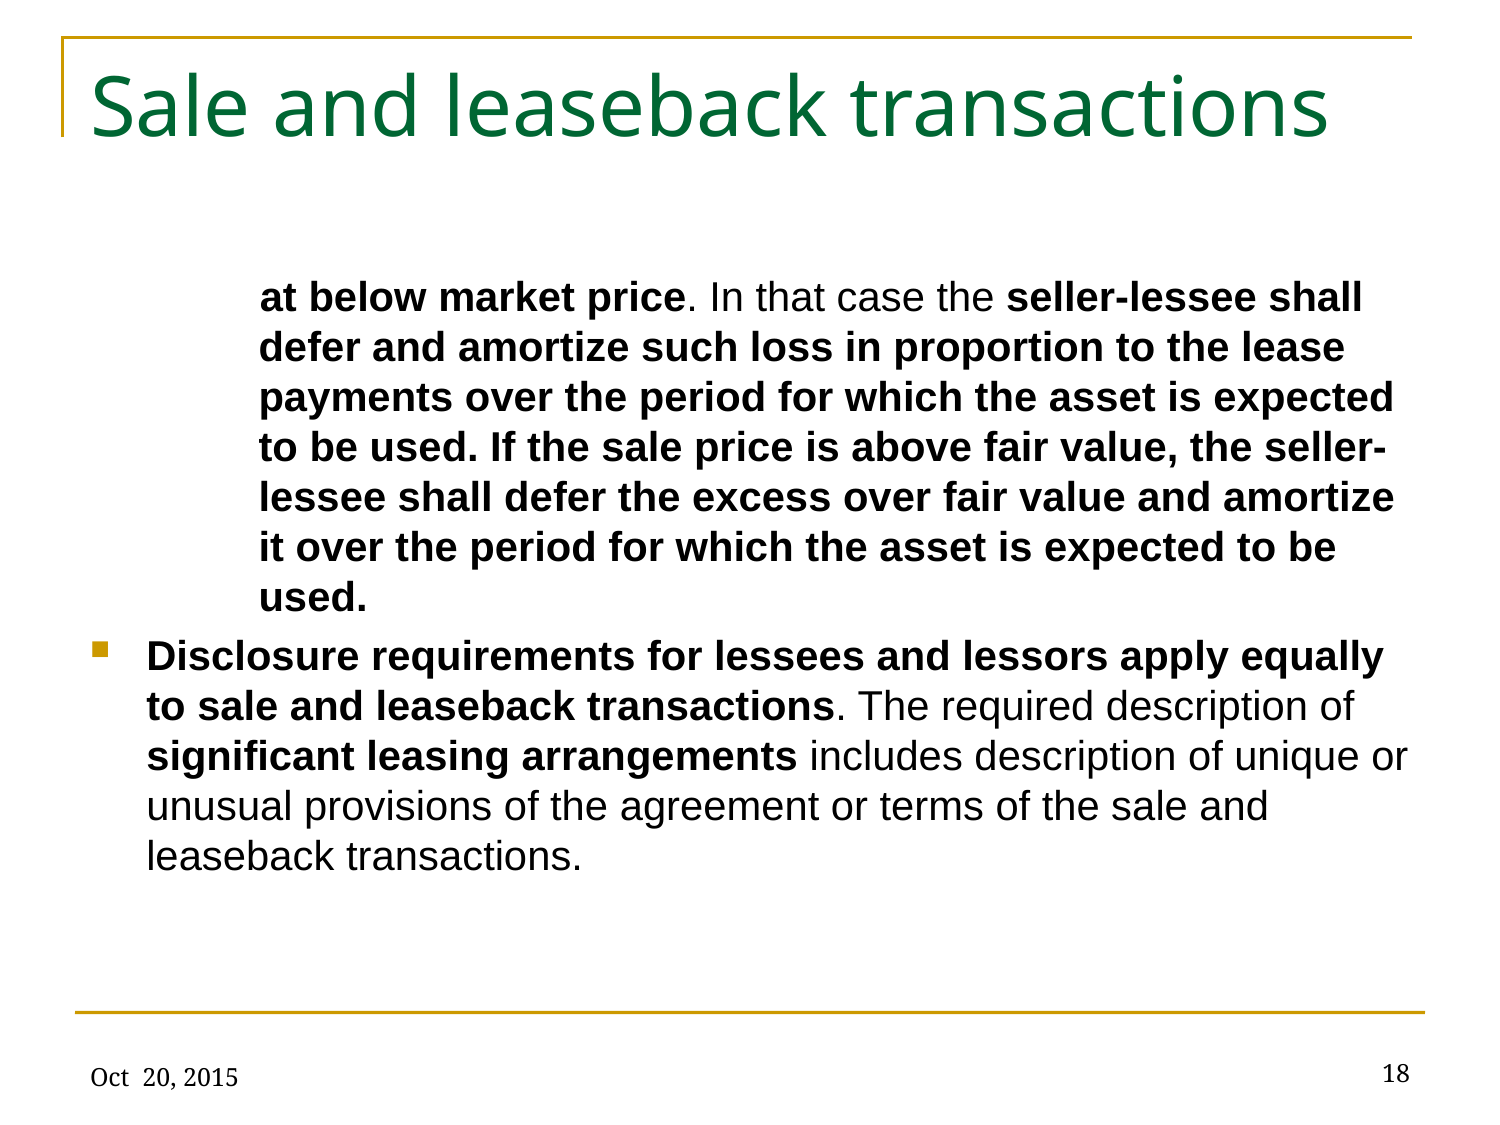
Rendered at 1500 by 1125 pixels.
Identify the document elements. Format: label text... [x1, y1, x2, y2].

list at below market price. In that case the seller-lessee shall defer and amortize such loss in proportion to the lease payments over the period for which the asset is expected to be used. If the sale price is above fair value, the seller-lessee shall defer the excess over fair value and amortize it over the period for which the asset is expected to be used. Disclosure requirements for lessees and lessors apply equally to sale and leaseback transactions. The required description of significant leasing arrangements includes description of unique or unusual provisions of the agreement or terms of the sale and leaseback transactions. [74, 262, 1426, 1006]
title Sale and leaseback transactions [74, 45, 1426, 233]
slide_number 18 [1074, 1023, 1426, 1100]
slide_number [74, 1023, 426, 1100]
